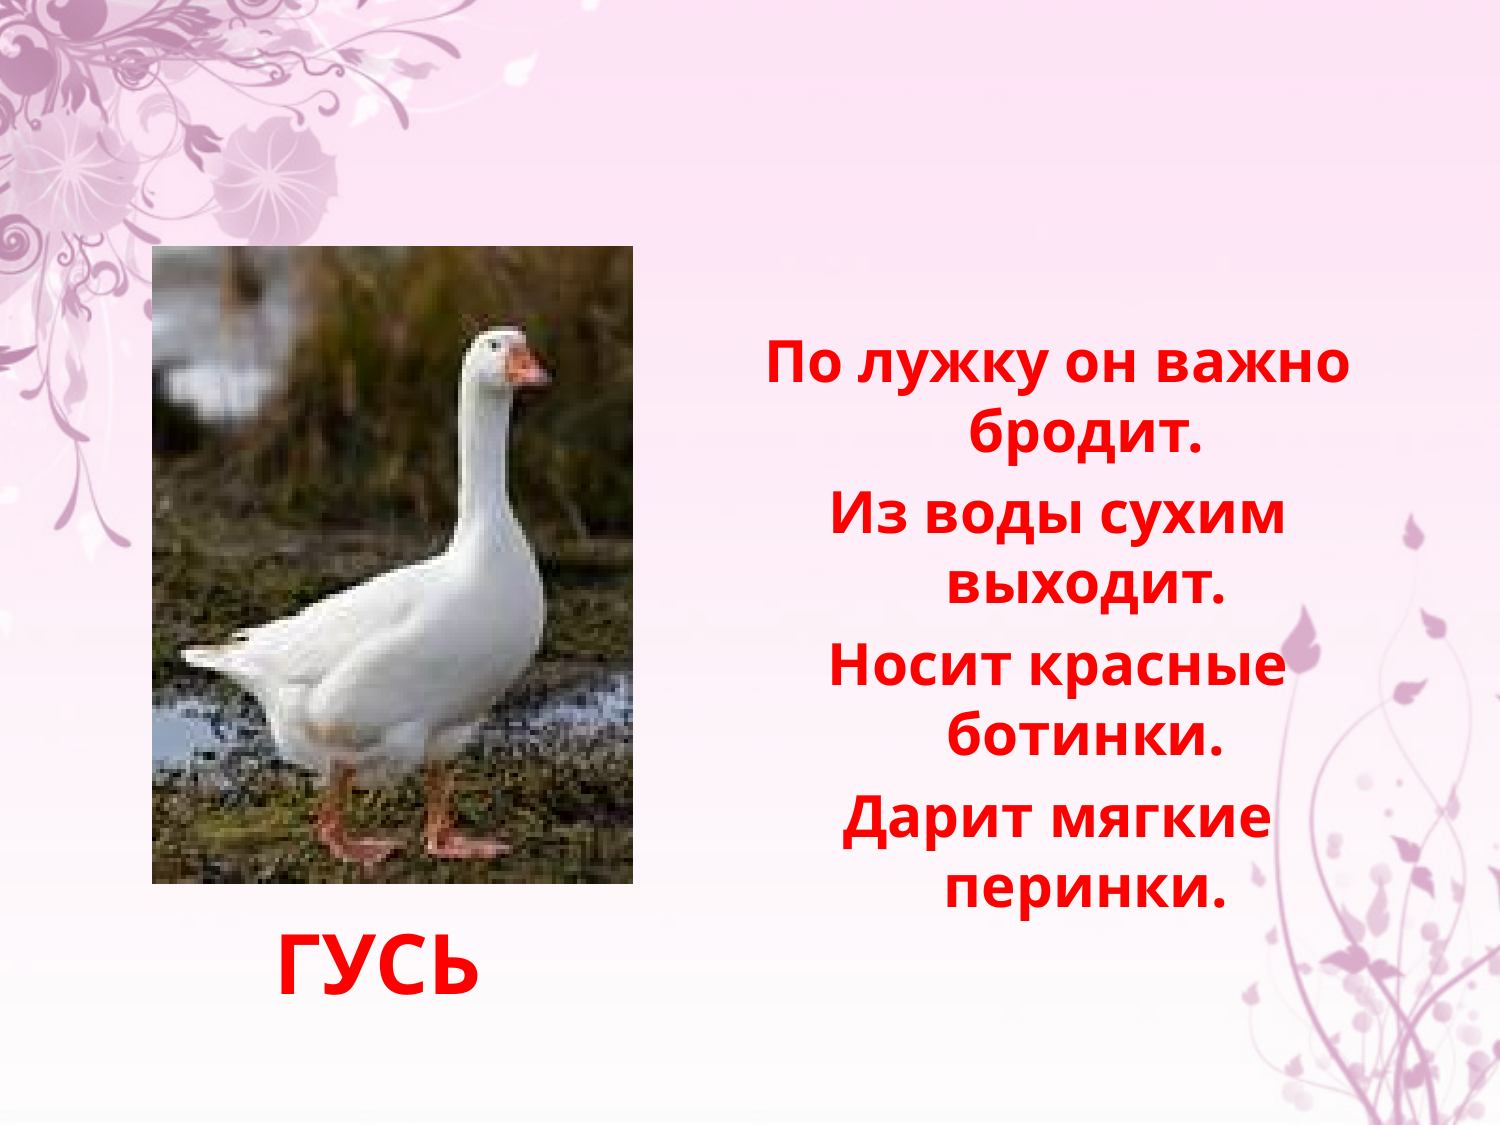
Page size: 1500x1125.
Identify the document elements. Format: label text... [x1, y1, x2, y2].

list ГУСЬ [46, 914, 710, 1019]
list По лужку он важно бродит. Из воды сухим выходит. Носит красные ботинки. Дарит мягкие перинки. [726, 316, 1390, 965]
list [152, 245, 633, 885]
